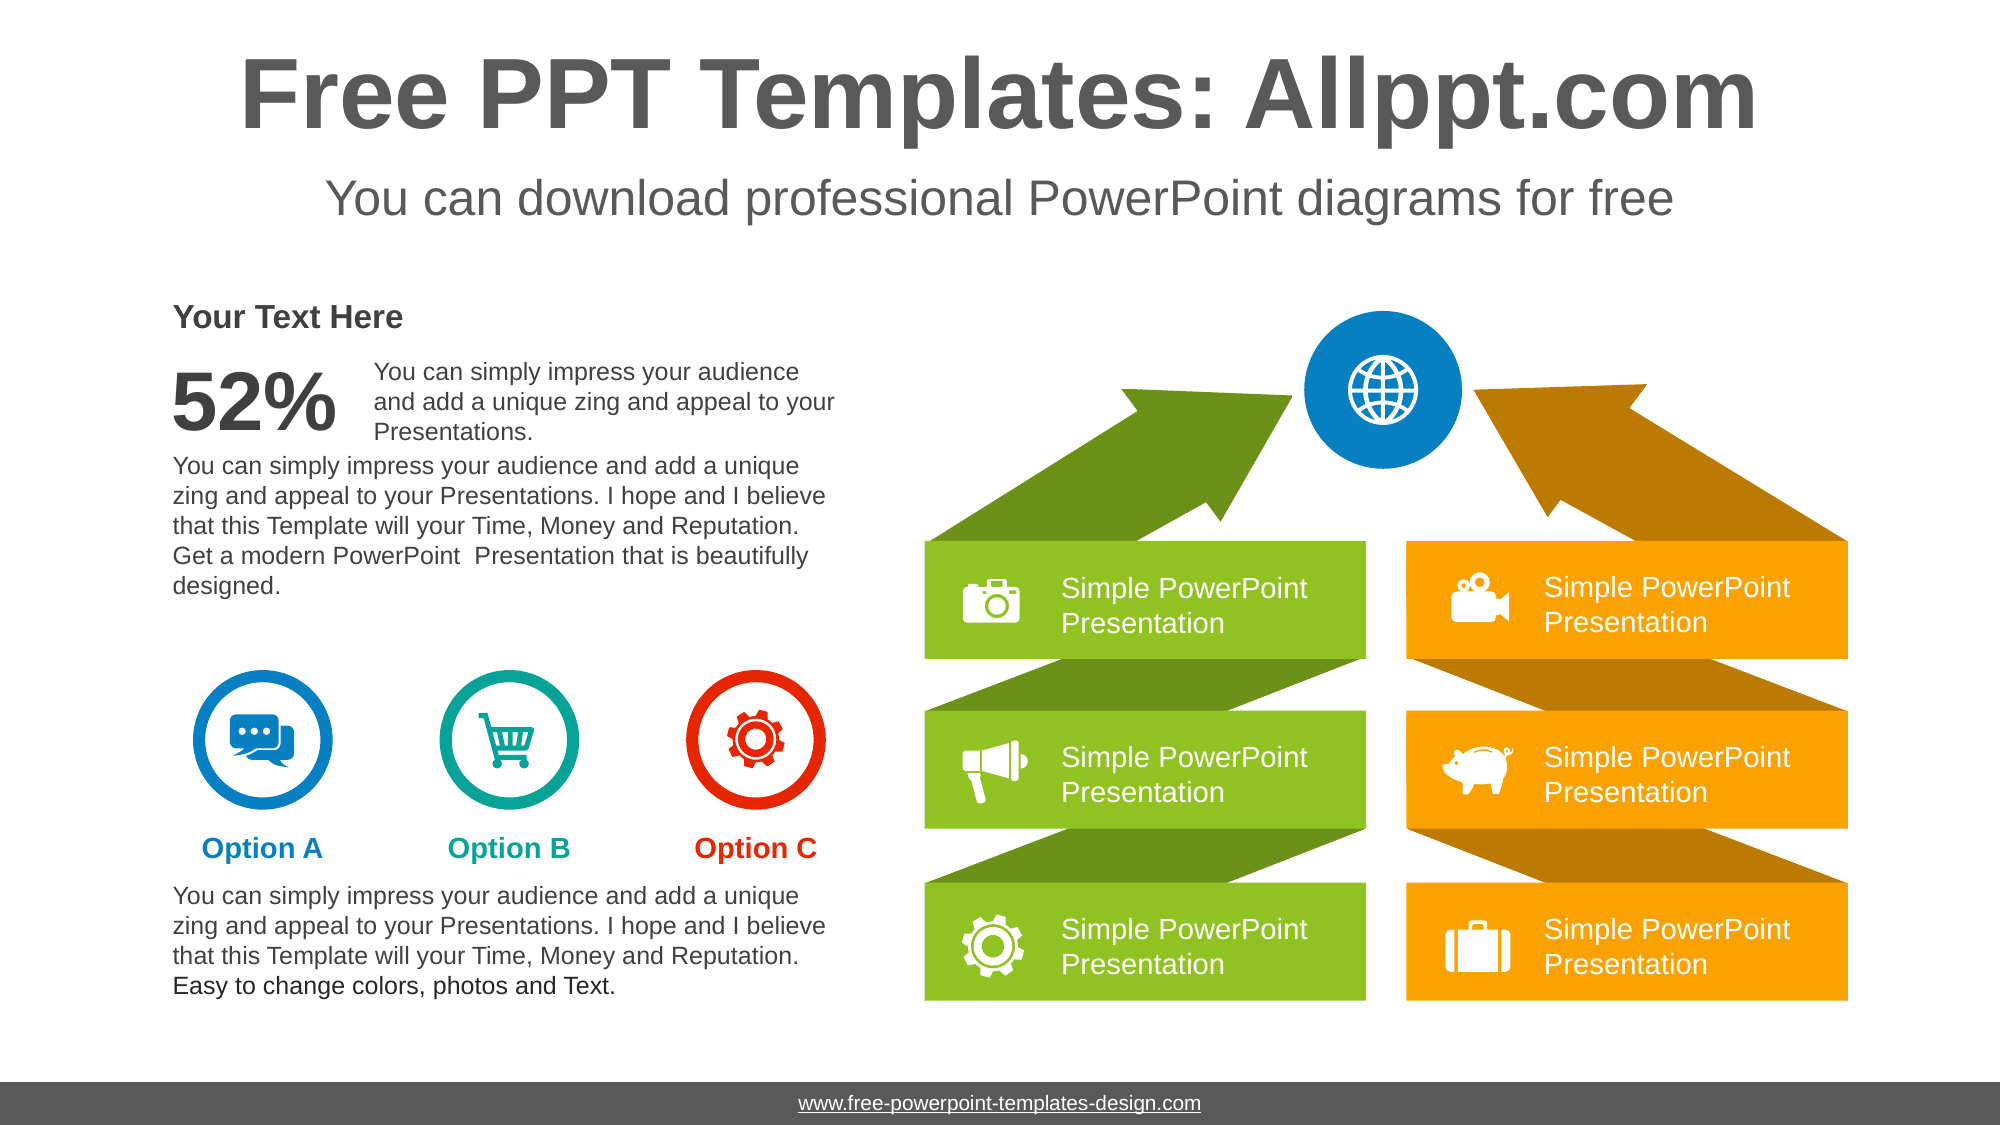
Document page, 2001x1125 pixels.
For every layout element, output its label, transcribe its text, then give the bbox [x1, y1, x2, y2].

text_box Your Text Here [157, 288, 474, 343]
text_box [1303, 309, 1464, 470]
text_box You can simply impress your audience and add a unique zing and appeal to your Presentations. [359, 348, 862, 453]
text_box [1412, 660, 1848, 710]
text_box [929, 411, 1205, 540]
text_box [1500, 928, 1512, 973]
text_box [191, 669, 334, 811]
text_box [1347, 353, 1420, 426]
text_box [1405, 881, 1849, 1002]
text_box [924, 710, 1367, 830]
text_box Option A [165, 822, 360, 872]
list You can download professional PowerPoint diagrams for free [0, 164, 2000, 234]
text_box [925, 660, 1361, 710]
text_box [1405, 540, 1849, 660]
text_box [685, 669, 827, 811]
text_box www.free-powerpoint-templates-design.com [0, 1082, 2000, 1123]
text_box You can simply impress your audience and add a unique zing and appeal to your Presentations. I hope and I believe that this Template will your Time, Money and Reputation. Easy to change colors, photos and Text. [157, 872, 859, 1007]
text_box Simple PowerPoint Presentation [1046, 561, 1335, 639]
title Free PPT Templates: Allppt.com [0, 32, 2000, 161]
text_box [438, 669, 581, 811]
text_box [1118, 387, 1295, 524]
text_box [228, 713, 296, 769]
text_box 52% [150, 339, 359, 455]
text_box Option B [412, 822, 607, 872]
text_box Simple PowerPoint Presentation [1529, 730, 1818, 808]
text_box [477, 711, 536, 770]
text_box Simple PowerPoint Presentation [1046, 731, 1335, 808]
text_box [961, 578, 1021, 624]
text_box [725, 708, 787, 770]
text_box Option C [659, 822, 853, 872]
text_box [1405, 710, 1849, 830]
text_box Simple PowerPoint Presentation [1046, 903, 1335, 980]
text_box [927, 830, 1366, 881]
text_box [1441, 745, 1515, 796]
text_box [924, 540, 1367, 660]
text_box [1444, 919, 1499, 973]
text_box [961, 739, 1029, 805]
text_box You can simply impress your audience and add a unique zing and appeal to your Presentations. I hope and I believe that this Template will your Time, Money and Reputation. Get a modern PowerPoint Presentation that is beautifully designed. [157, 453, 861, 608]
text_box Simple PowerPoint Presentation [1529, 902, 1818, 980]
text_box [960, 913, 1026, 979]
text_box [1450, 572, 1475, 624]
text_box [924, 881, 1367, 1002]
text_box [1475, 326, 1848, 658]
text_box [1407, 830, 1845, 881]
